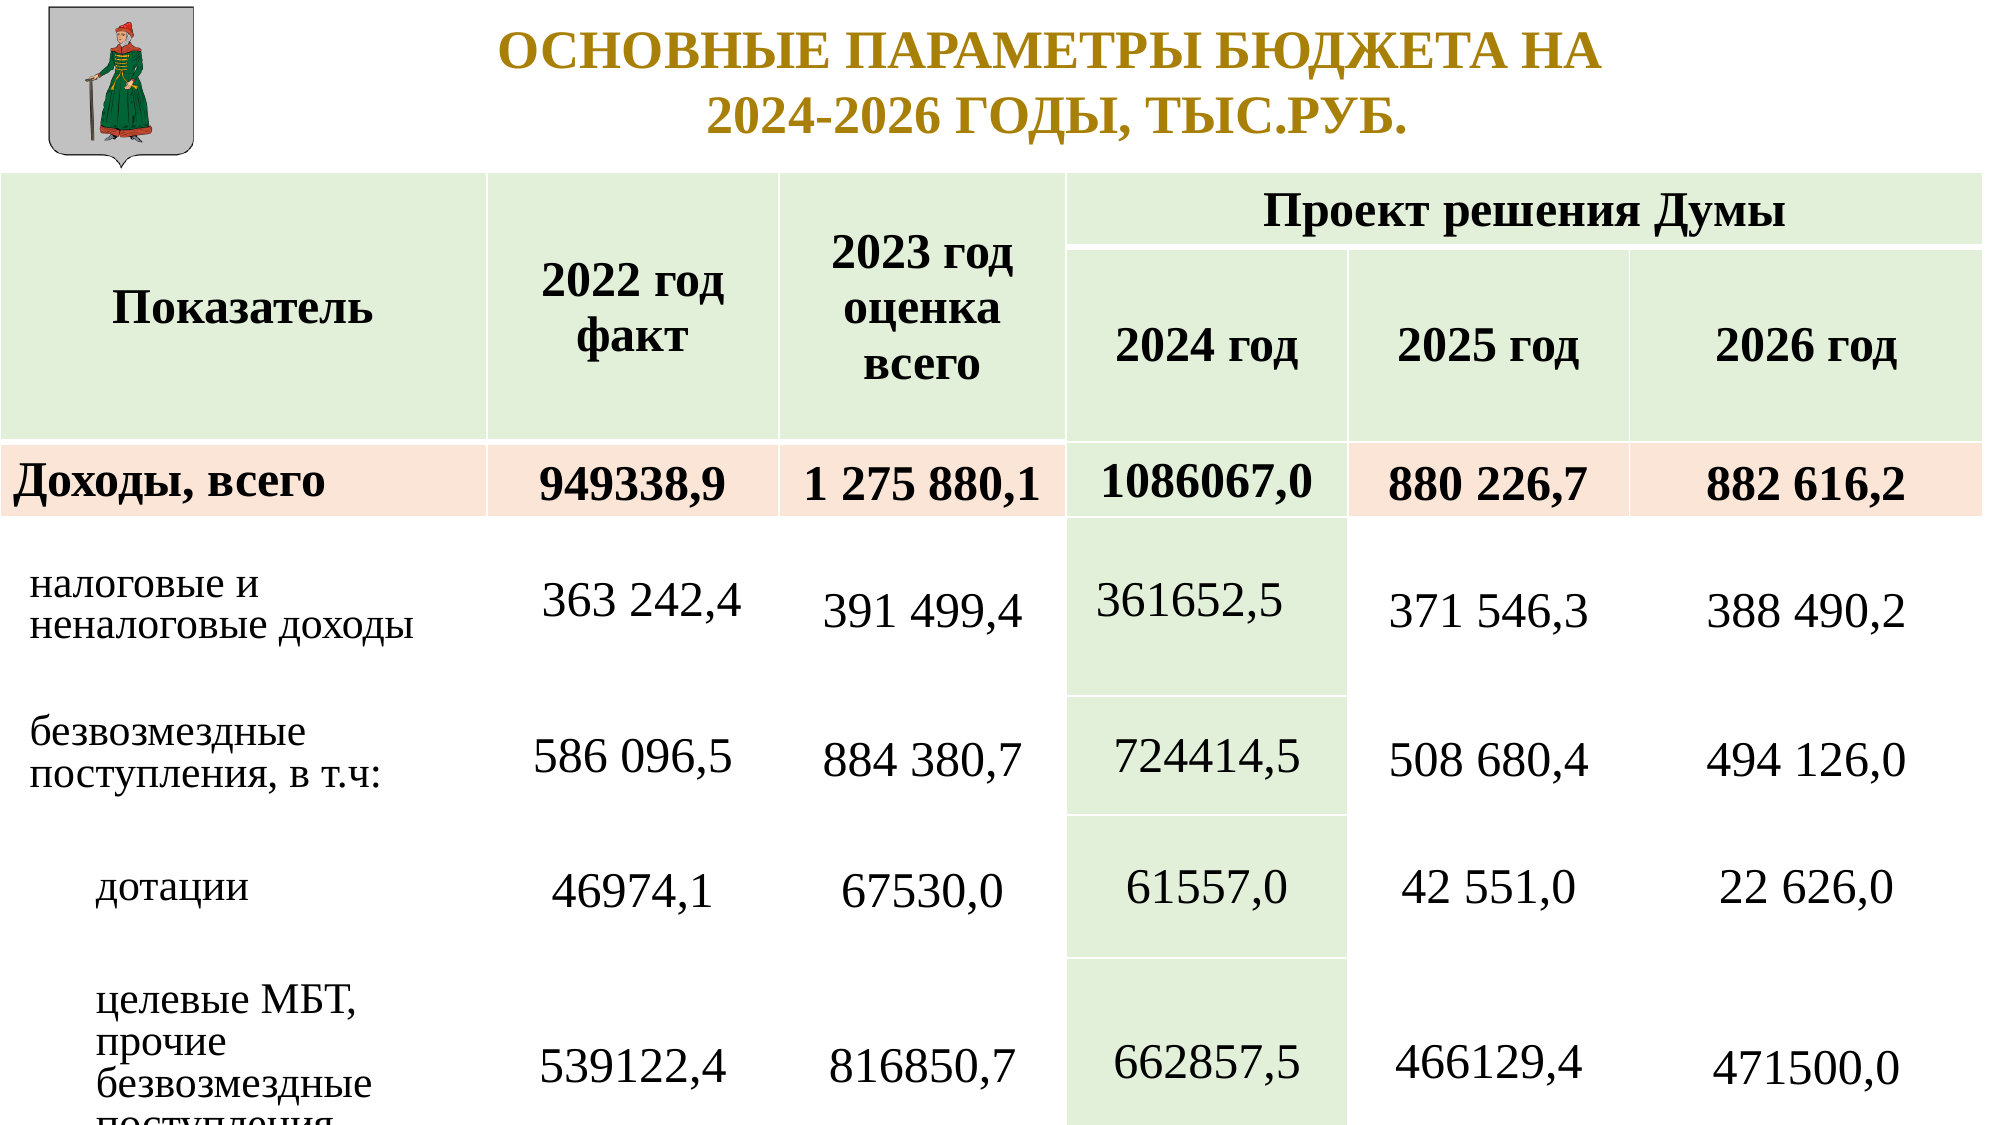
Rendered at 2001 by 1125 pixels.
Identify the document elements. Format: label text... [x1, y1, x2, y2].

table_cell 388 490,2 [1630, 518, 1982, 695]
table_cell 471500,0 [1630, 959, 1982, 1125]
table_cell 46974,1 [488, 816, 778, 957]
table_cell 363 242,4 [488, 518, 778, 695]
table_cell 67530,0 [780, 816, 1065, 957]
table_cell 1086067,0 [1067, 443, 1347, 516]
table_cell 586 096,5 [488, 697, 778, 814]
table_cell дотации [1, 816, 486, 957]
table_cell 880 226,7 [1349, 443, 1629, 516]
table_cell 466129,4 [1349, 959, 1629, 1125]
table_cell Доходы, всего [1, 445, 486, 516]
table_cell 662857,5 [1067, 959, 1347, 1125]
table_cell 371 546,3 [1349, 518, 1629, 695]
table_cell 494 126,0 [1630, 697, 1982, 814]
table_header Показатель [1, 173, 486, 439]
table_cell налоговые и неналоговые доходы [1, 518, 486, 695]
table_header 2022 год факт [488, 173, 778, 439]
table_cell целевые МБТ, прочие безвозмездные поступления [1, 959, 486, 1125]
table_cell 1 275 880,1 [780, 445, 1065, 516]
table_cell 61557,0 [1067, 816, 1347, 957]
table_cell 508 680,4 [1349, 697, 1629, 814]
table_cell 539122,4 [488, 959, 778, 1125]
table_cell 2024 год [1067, 250, 1347, 441]
table_cell безвозмездные поступления, в т.ч: [1, 697, 486, 814]
table_cell 2026 год [1630, 250, 1982, 441]
table_cell 816850,7 [780, 959, 1065, 1125]
table_cell 2025 год [1349, 250, 1629, 441]
table_header 2023 год оценка всего [780, 173, 1065, 439]
picture [48, 6, 194, 169]
table_cell 22 626,0 [1630, 816, 1982, 957]
table_header Проект решения Думы [1067, 173, 1982, 244]
table_cell 882 616,2 [1630, 443, 1982, 516]
table_cell 361652,5 [1067, 518, 1347, 695]
table_cell 949338,9 [488, 445, 778, 516]
table_cell 884 380,7 [780, 697, 1065, 814]
text_box ОСНОВНЫЕ ПАРАМЕТРЫ БЮДЖЕТА НА 2024-2026 ГОДЫ, ТЫС.РУБ. [194, 6, 1932, 152]
table_cell 724414,5 [1067, 697, 1347, 814]
table_cell 391 499,4 [780, 518, 1065, 695]
table_cell 42 551,0 [1349, 816, 1629, 957]
